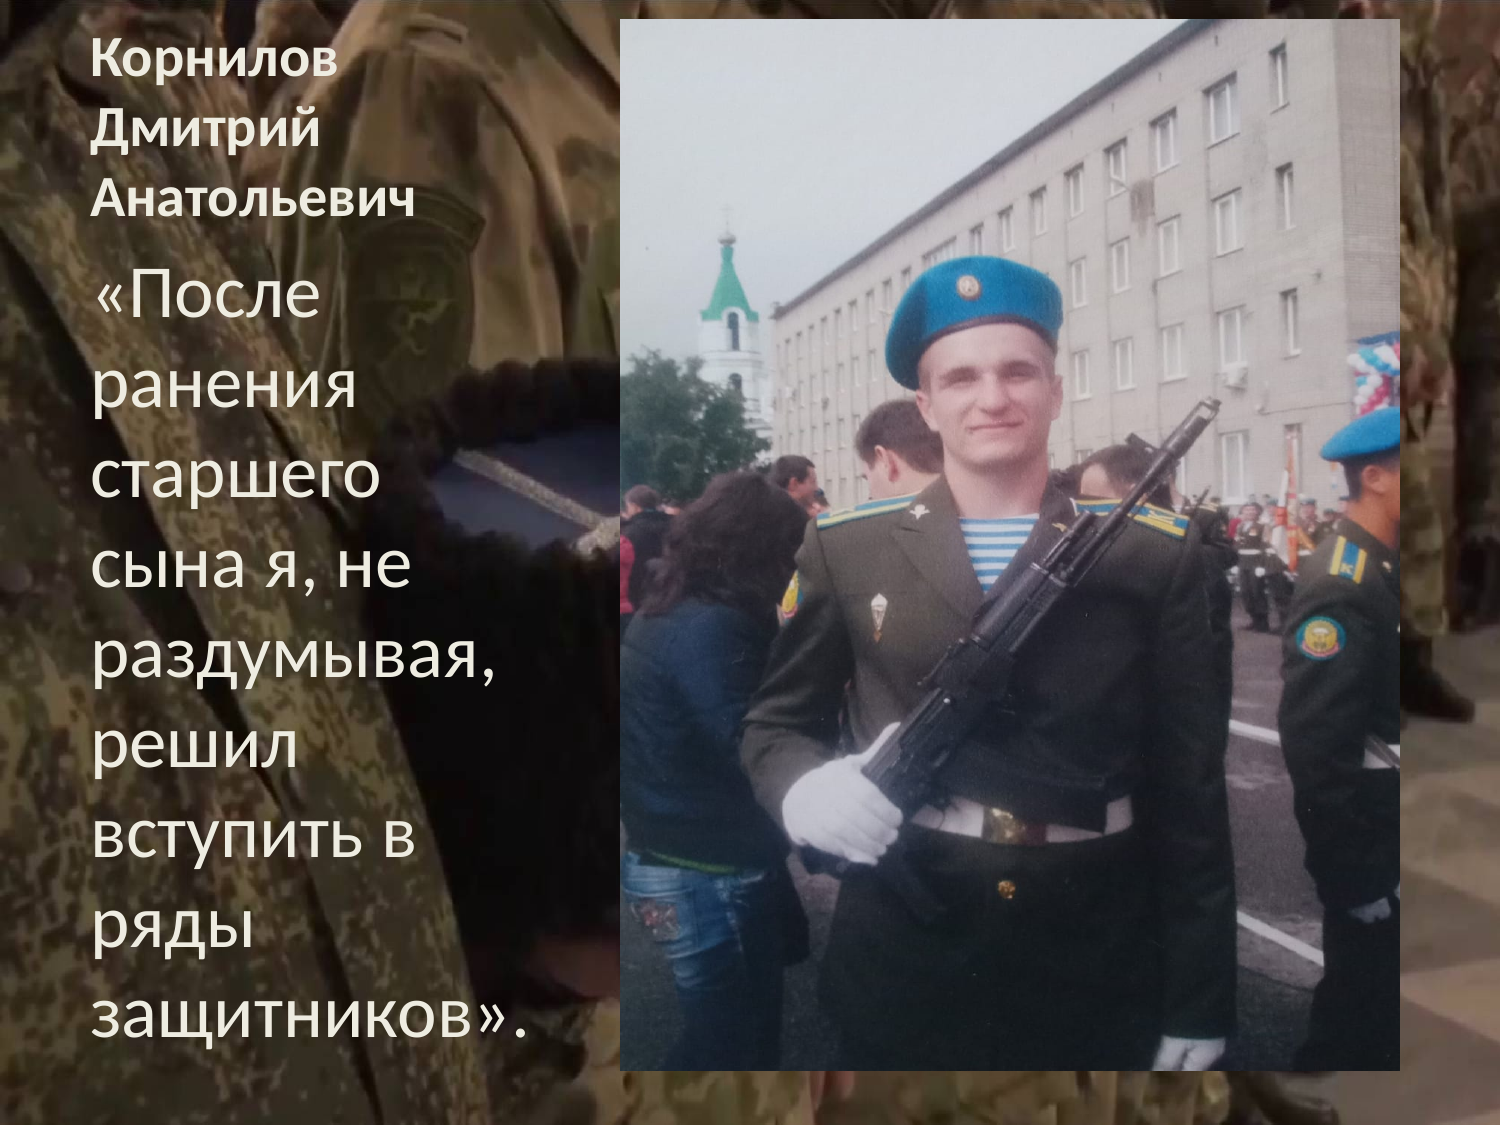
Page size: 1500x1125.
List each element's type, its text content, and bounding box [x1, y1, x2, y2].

list «После ранения старшего сына я, не раздумывая, решил вступить в ряды защитников». [75, 235, 569, 1047]
title Корнилов Дмитрий Анатольевич [75, 44, 569, 235]
picture [0, 0, 1500, 1125]
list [619, 18, 1400, 1071]
